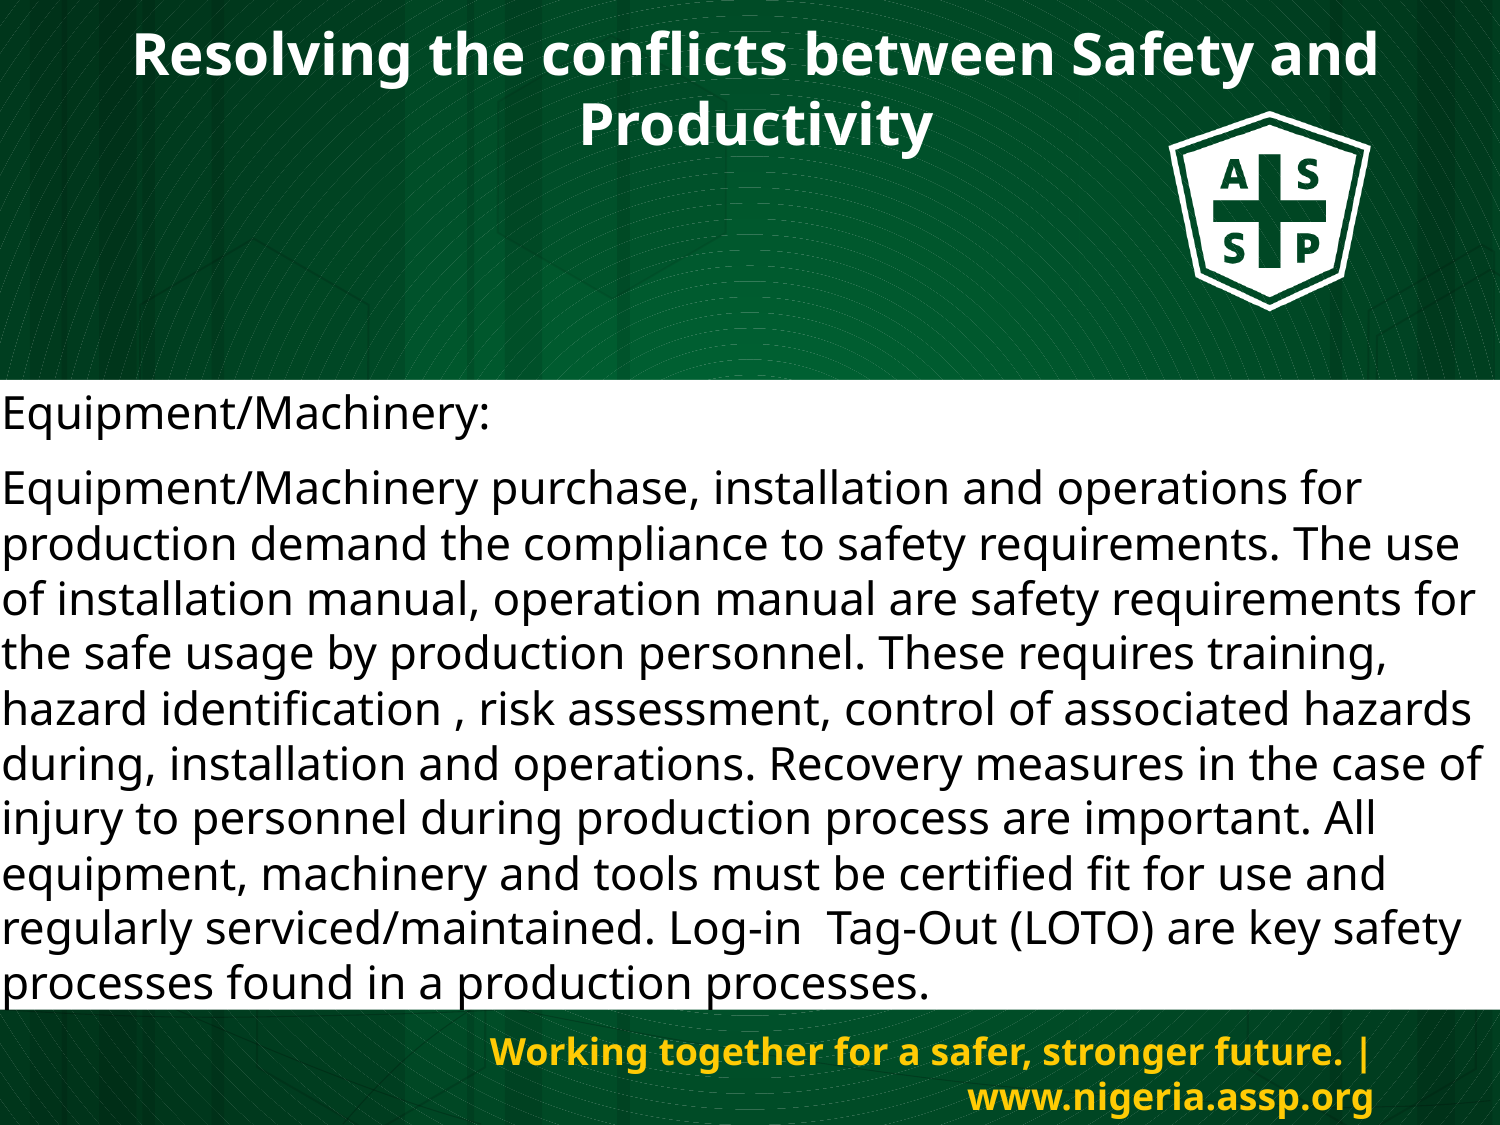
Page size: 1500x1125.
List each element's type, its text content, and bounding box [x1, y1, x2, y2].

text_box Equipment/Machinery: Equipment/Machinery purchase, installation and operations for production demand the compliance to safety requirements. The use of installation manual, operation manual are safety requirements for the safe usage by production personnel. These requires training, hazard identification , risk assessment, control of associated hazards during, installation and operations. Recovery measures in the case of injury to personnel during production process are important. All equipment, machinery and tools must be certified fit for use and regularly serviced/maintained. Log-in Tag-Out (LOTO) are key safety processes found in a production processes. [0, 376, 1500, 1035]
picture [1141, 92, 1397, 327]
slide_number Working together for a safer, stronger future. | www.nigeria.assp.org [125, 1042, 1391, 1103]
text_box Resolving the conflicts between Safety and Productivity [11, 10, 1500, 165]
